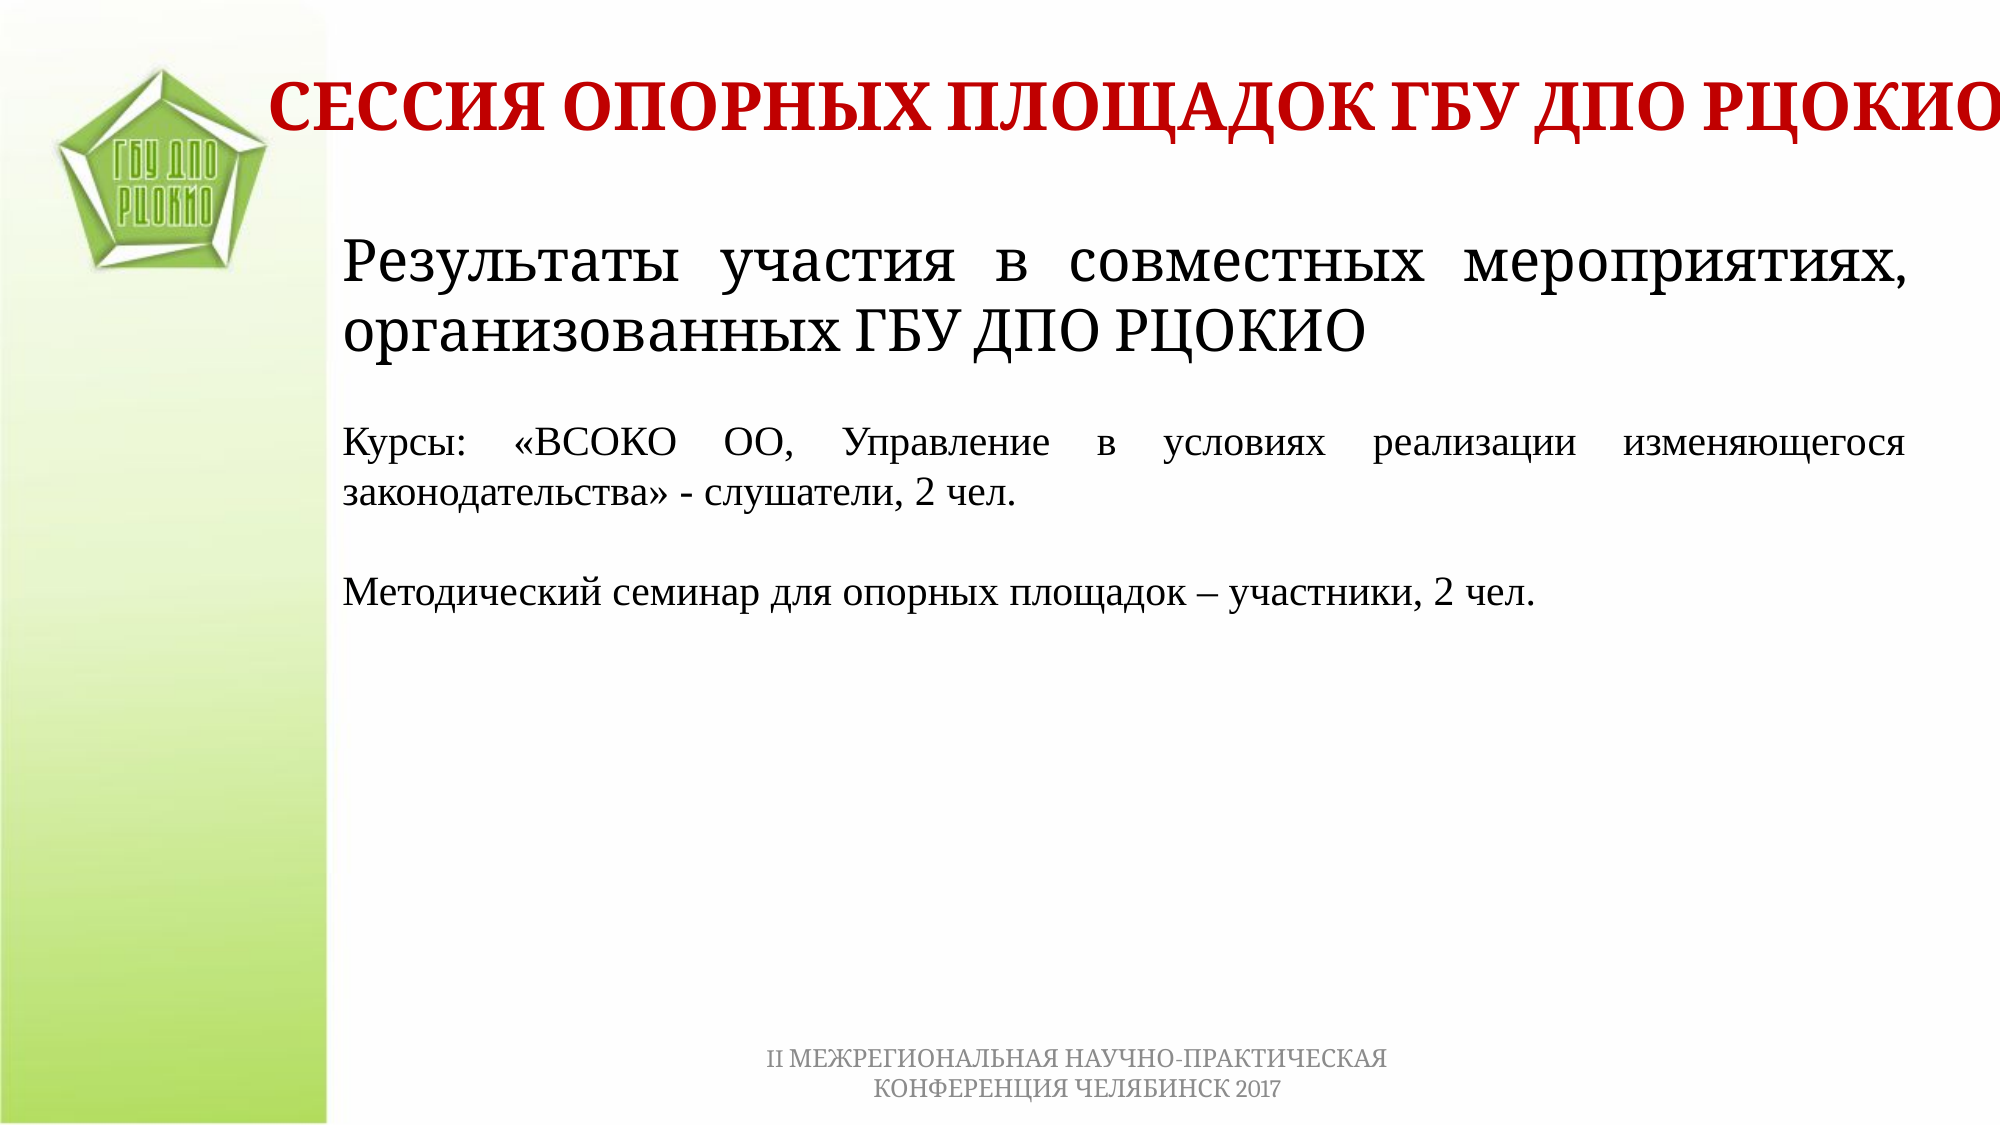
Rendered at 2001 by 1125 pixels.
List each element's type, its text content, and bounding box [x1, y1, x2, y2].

footer II МЕЖРЕГИОНАЛЬНАЯ НАУЧНО-ПРАКТИЧЕСКАЯ КОНФЕРЕНЦИЯ ЧЕЛЯБИНСК 2017 [667, 1019, 1488, 1125]
text_box Результаты участия в совместных мероприятиях, организованных ГБУ ДПО РЦОКИО Курсы: «ВСОКО ОО, Управление в условиях реализации изменяющегося законодательства» - слушатели, 2 чел. Методический семинар для опорных площадок – участники, 2 чел. [327, 216, 1921, 691]
picture [0, 0, 2001, 1125]
text_box СЕССИЯ ОПОРНЫХ ПЛОЩАДОК ГБУ ДПО РЦОКИО [252, 56, 2000, 152]
